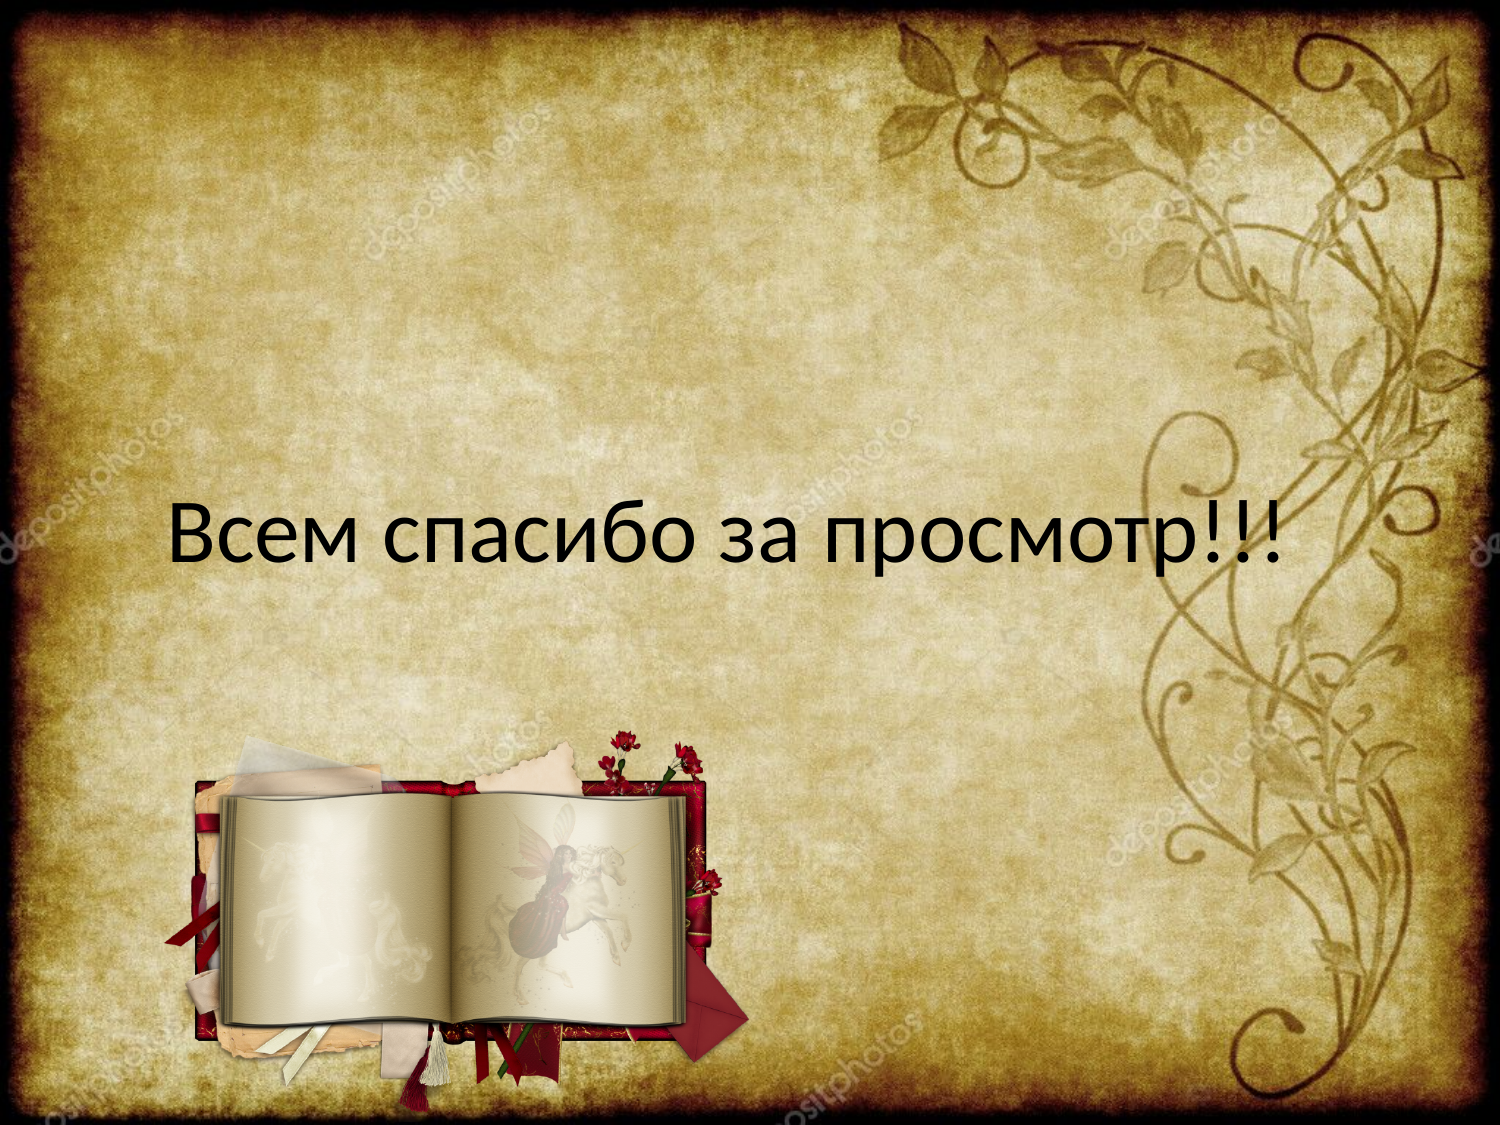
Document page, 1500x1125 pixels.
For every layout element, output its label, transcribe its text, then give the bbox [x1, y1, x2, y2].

title Всем спасибо за просмотр!!! [53, 432, 1404, 621]
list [147, 725, 757, 1122]
picture [0, 0, 1500, 1125]
